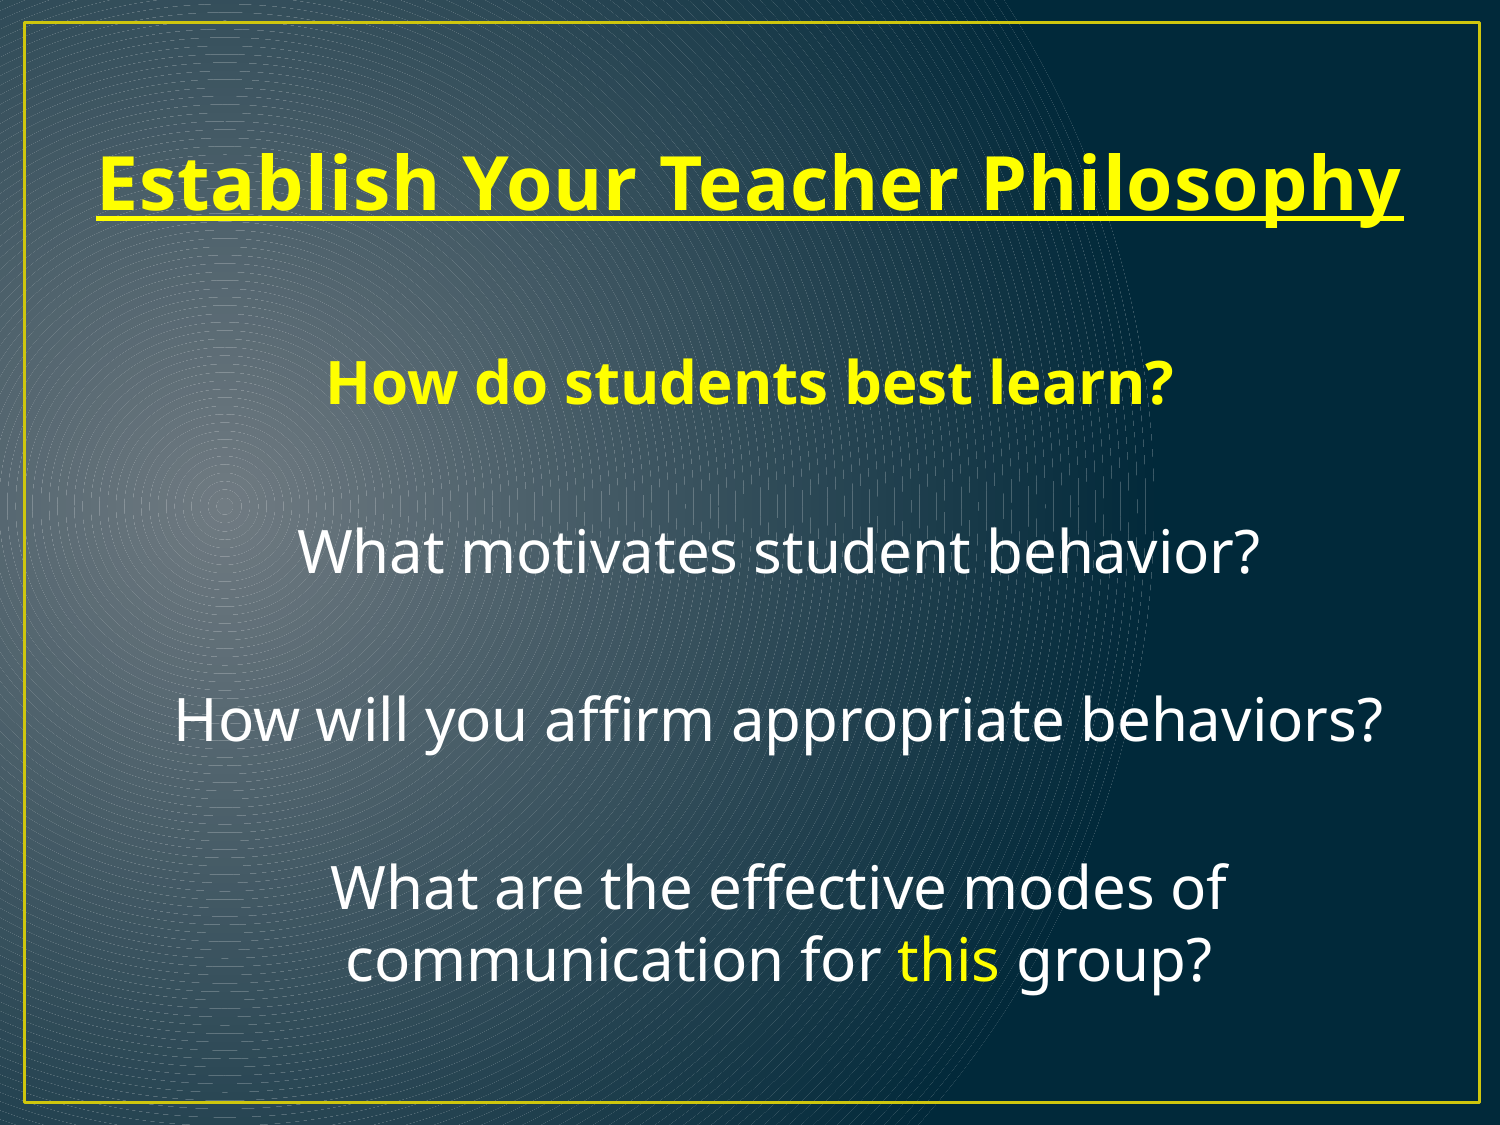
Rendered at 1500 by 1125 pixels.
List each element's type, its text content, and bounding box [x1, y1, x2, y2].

list How do students best learn? What motivates student behavior? How will you affirm appropriate behaviors? What are the effective modes of communication for this group? [75, 337, 1425, 1005]
title Establish Your Teacher Philosophy [75, 45, 1425, 233]
